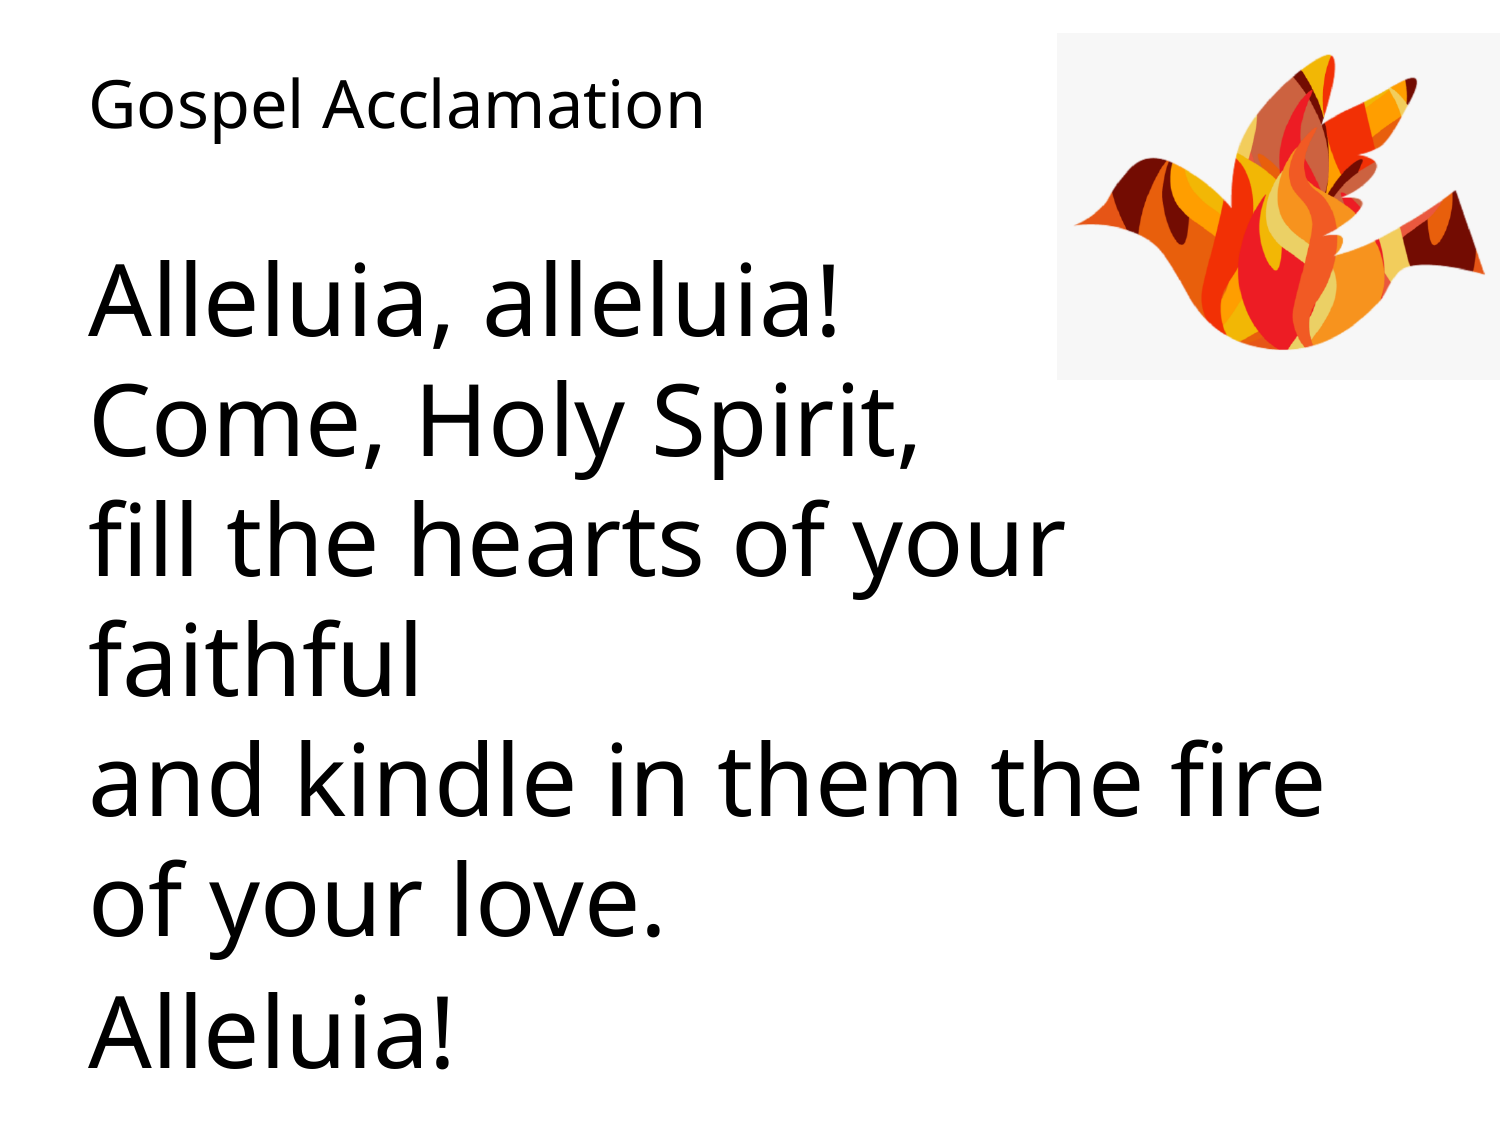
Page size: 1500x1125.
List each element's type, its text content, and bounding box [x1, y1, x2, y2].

text_box Gospel Acclamation Alleluia, alleluia! Come, Holy Spirit, fill the hearts of your faithful and kindle in them the fire of your love. Alleluia! [73, 54, 1427, 1125]
picture [1056, 33, 1500, 380]
